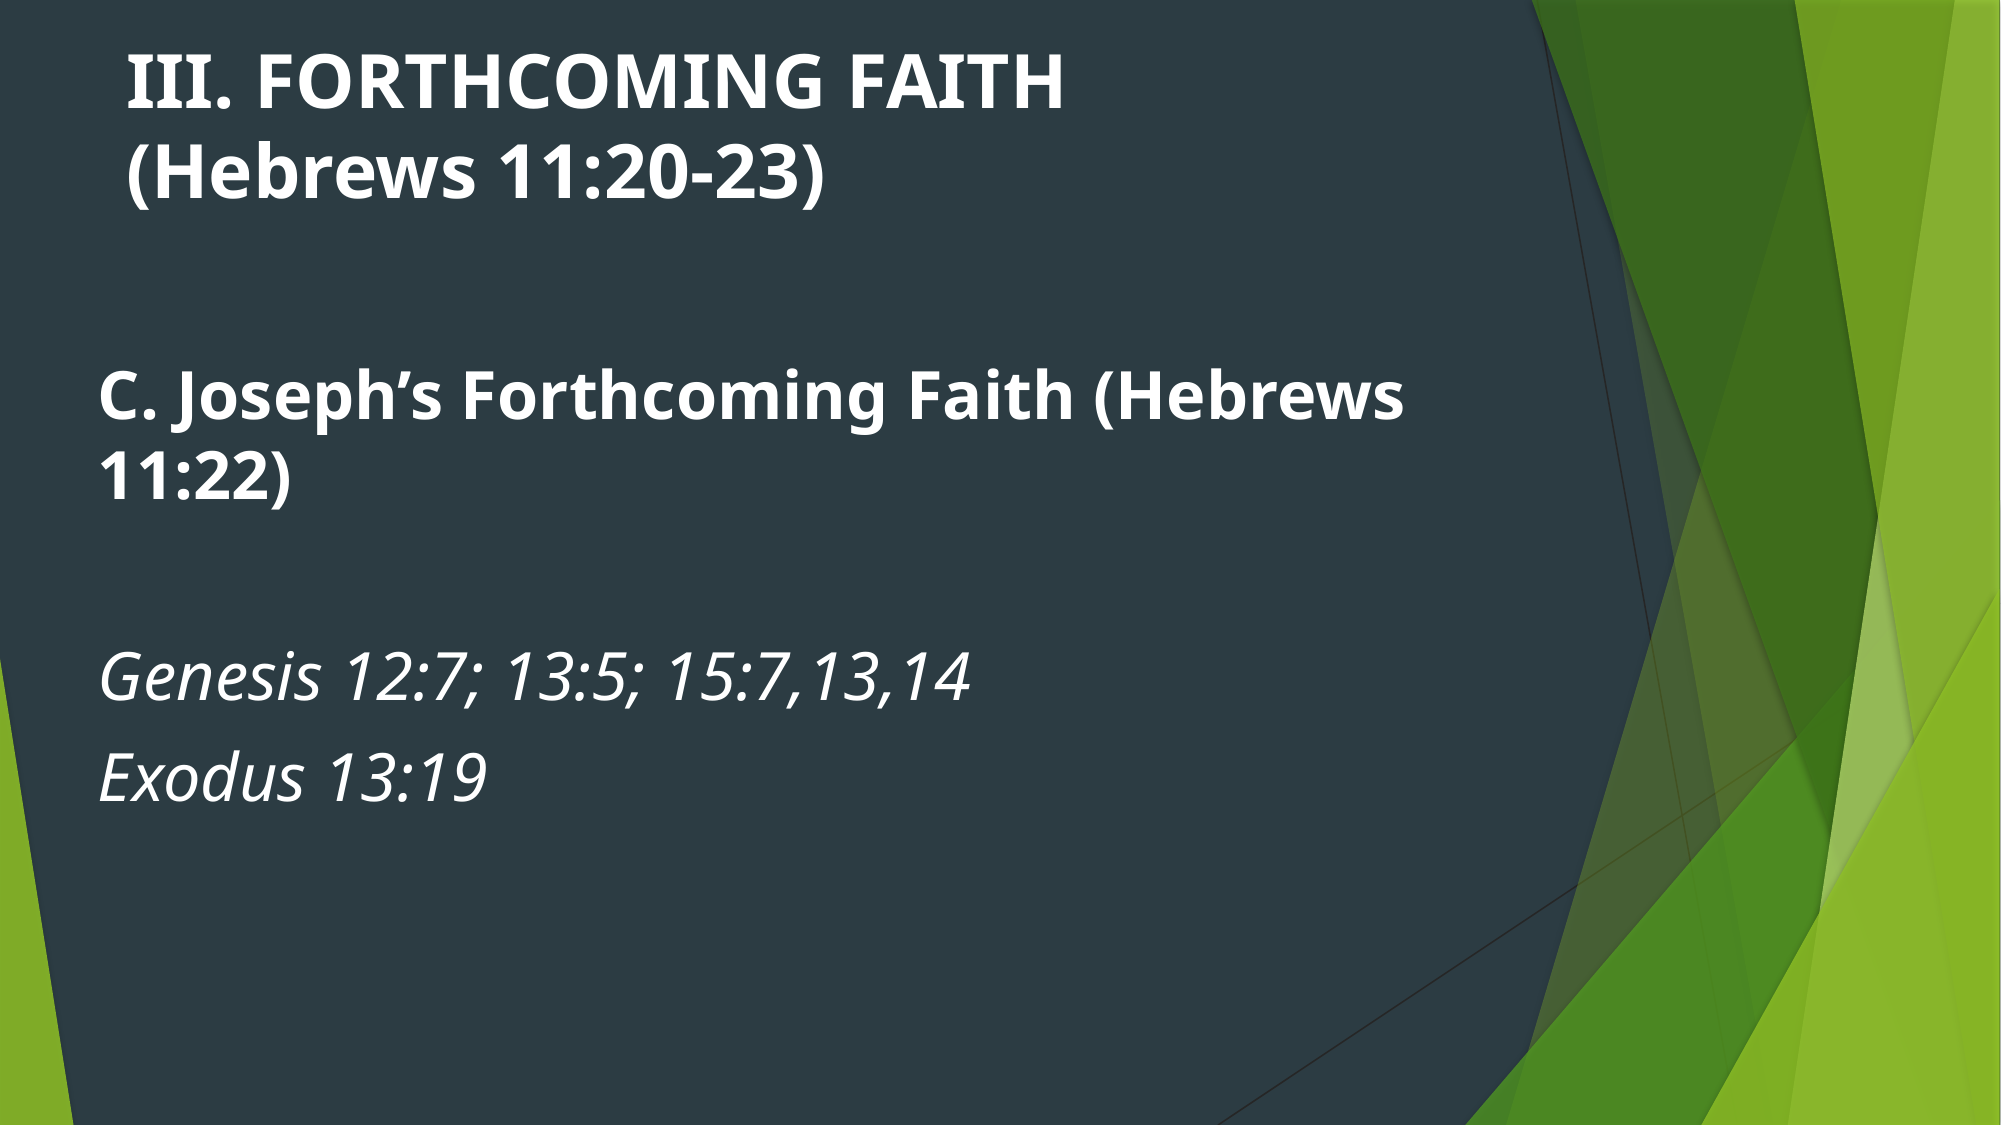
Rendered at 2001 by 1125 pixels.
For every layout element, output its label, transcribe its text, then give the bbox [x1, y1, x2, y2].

title III. FORTHCOMING FAITH (Hebrews 11:20-23) [111, 25, 1522, 243]
list C. Joseph’s Forthcoming Faith (Hebrews 11:22) Genesis 12:7; 13:5; 15:7,13,14 Exodus 13:19 [82, 244, 1494, 881]
